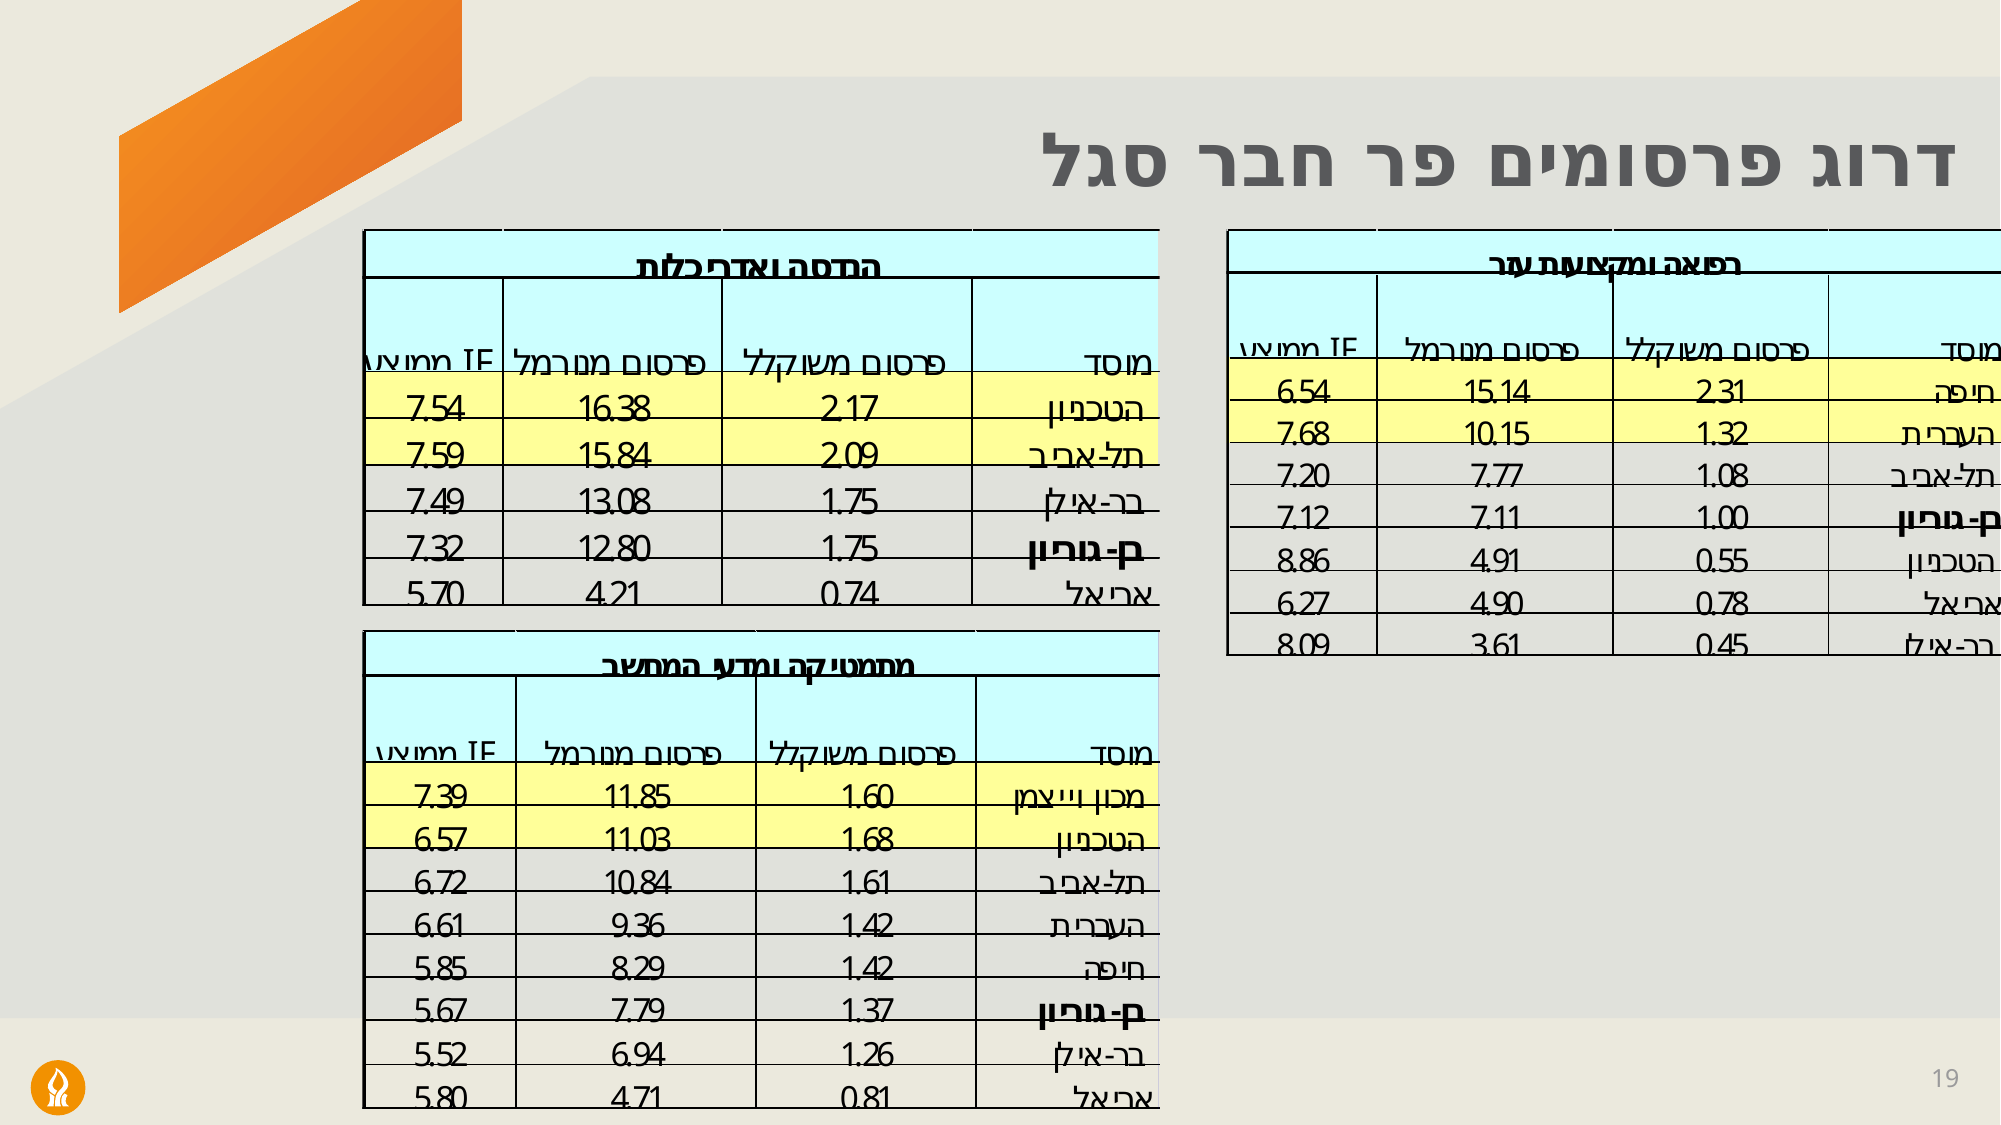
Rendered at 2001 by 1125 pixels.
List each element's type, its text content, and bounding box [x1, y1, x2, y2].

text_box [362, 630, 1162, 1110]
title דרוג פרסומים פר חבר סגל [215, 98, 1975, 226]
slide_number 19 [1890, 1049, 2000, 1110]
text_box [362, 229, 1162, 608]
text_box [1226, 229, 2000, 658]
